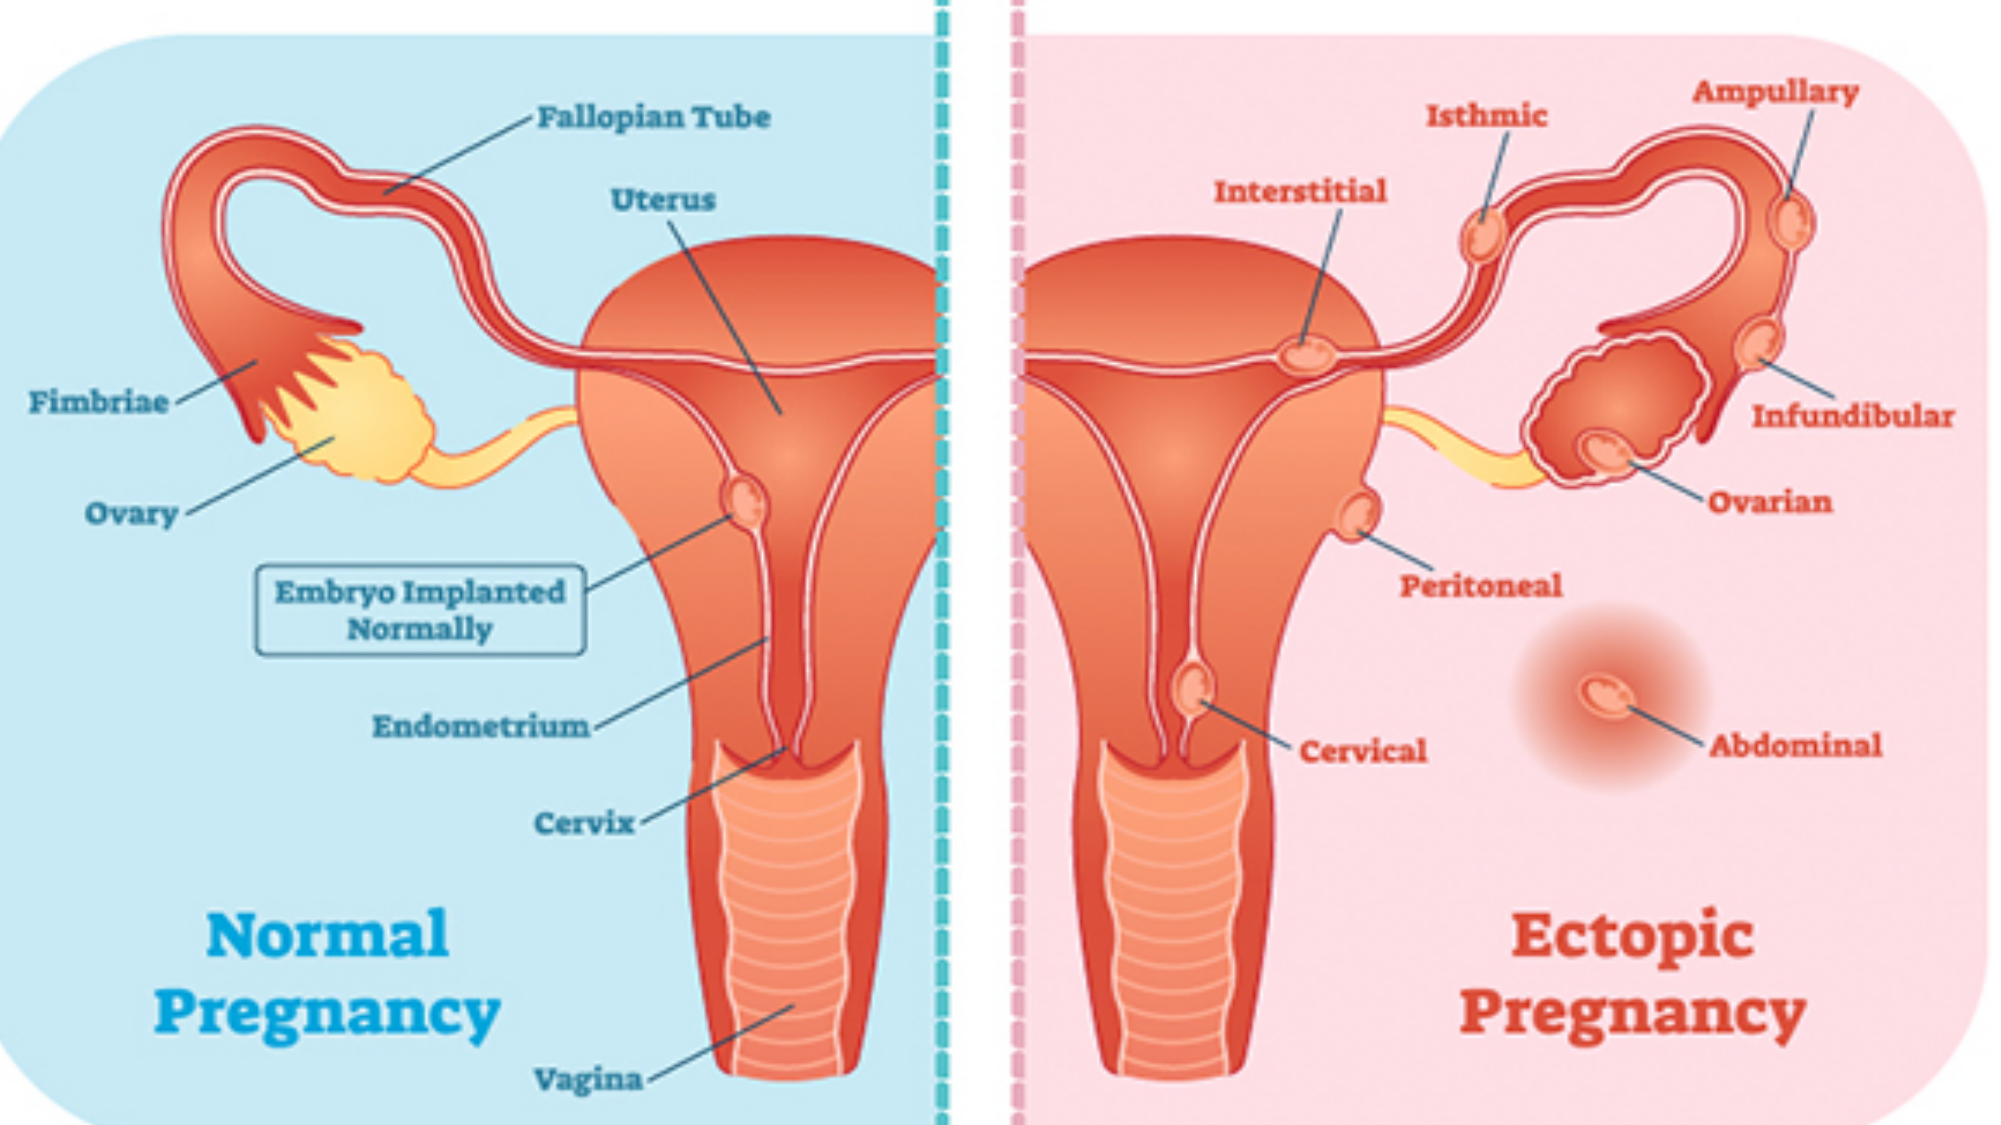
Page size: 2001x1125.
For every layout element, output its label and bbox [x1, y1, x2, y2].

list [0, 0, 2000, 1125]
